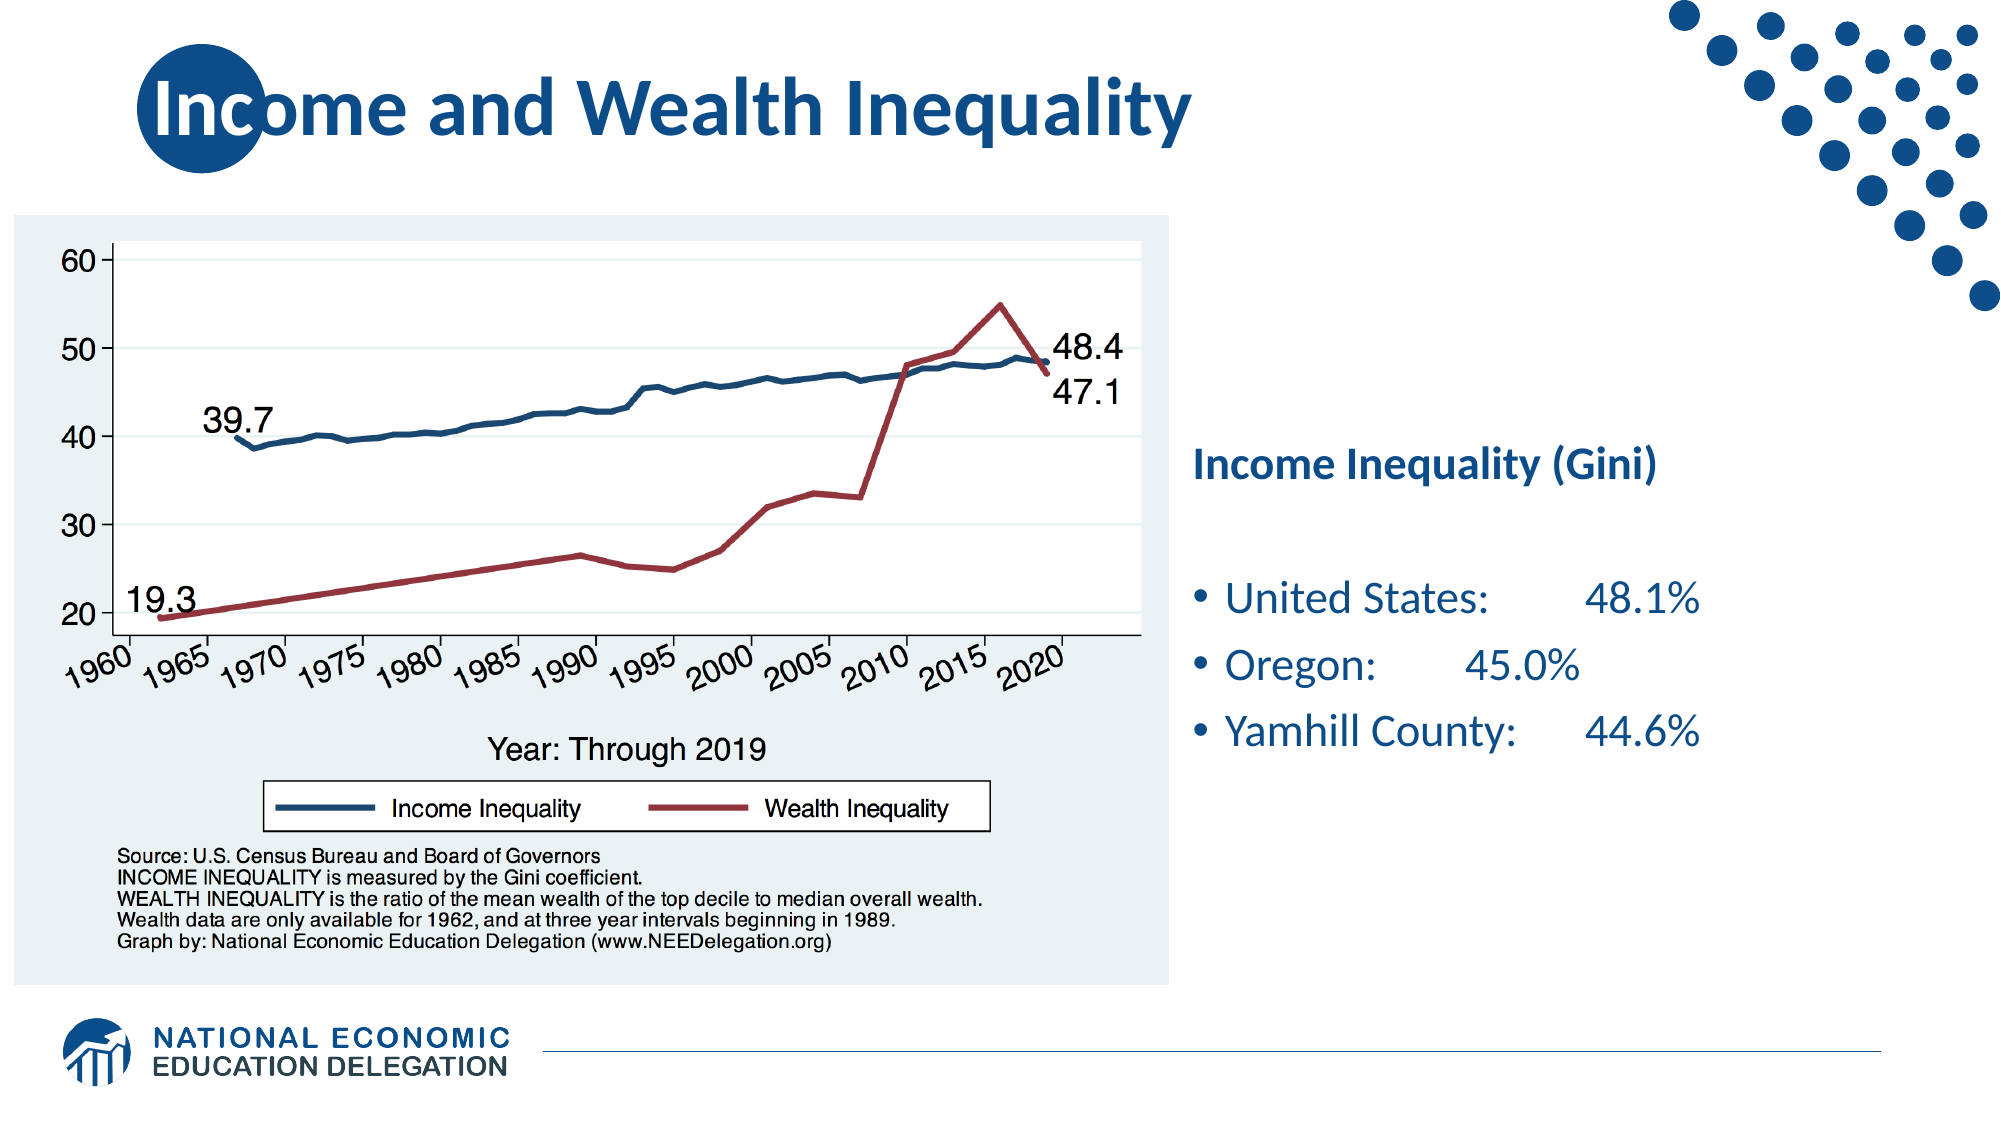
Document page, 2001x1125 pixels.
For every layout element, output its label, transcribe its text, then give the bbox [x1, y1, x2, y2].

title Income and Wealth Inequality [137, 0, 1863, 218]
picture [55, 1013, 520, 1091]
picture [14, 215, 1169, 985]
list Income Inequality (Gini) United States: 48.1% Oregon: 45.0% Yamhill County: 44.6% [1177, 431, 1969, 769]
